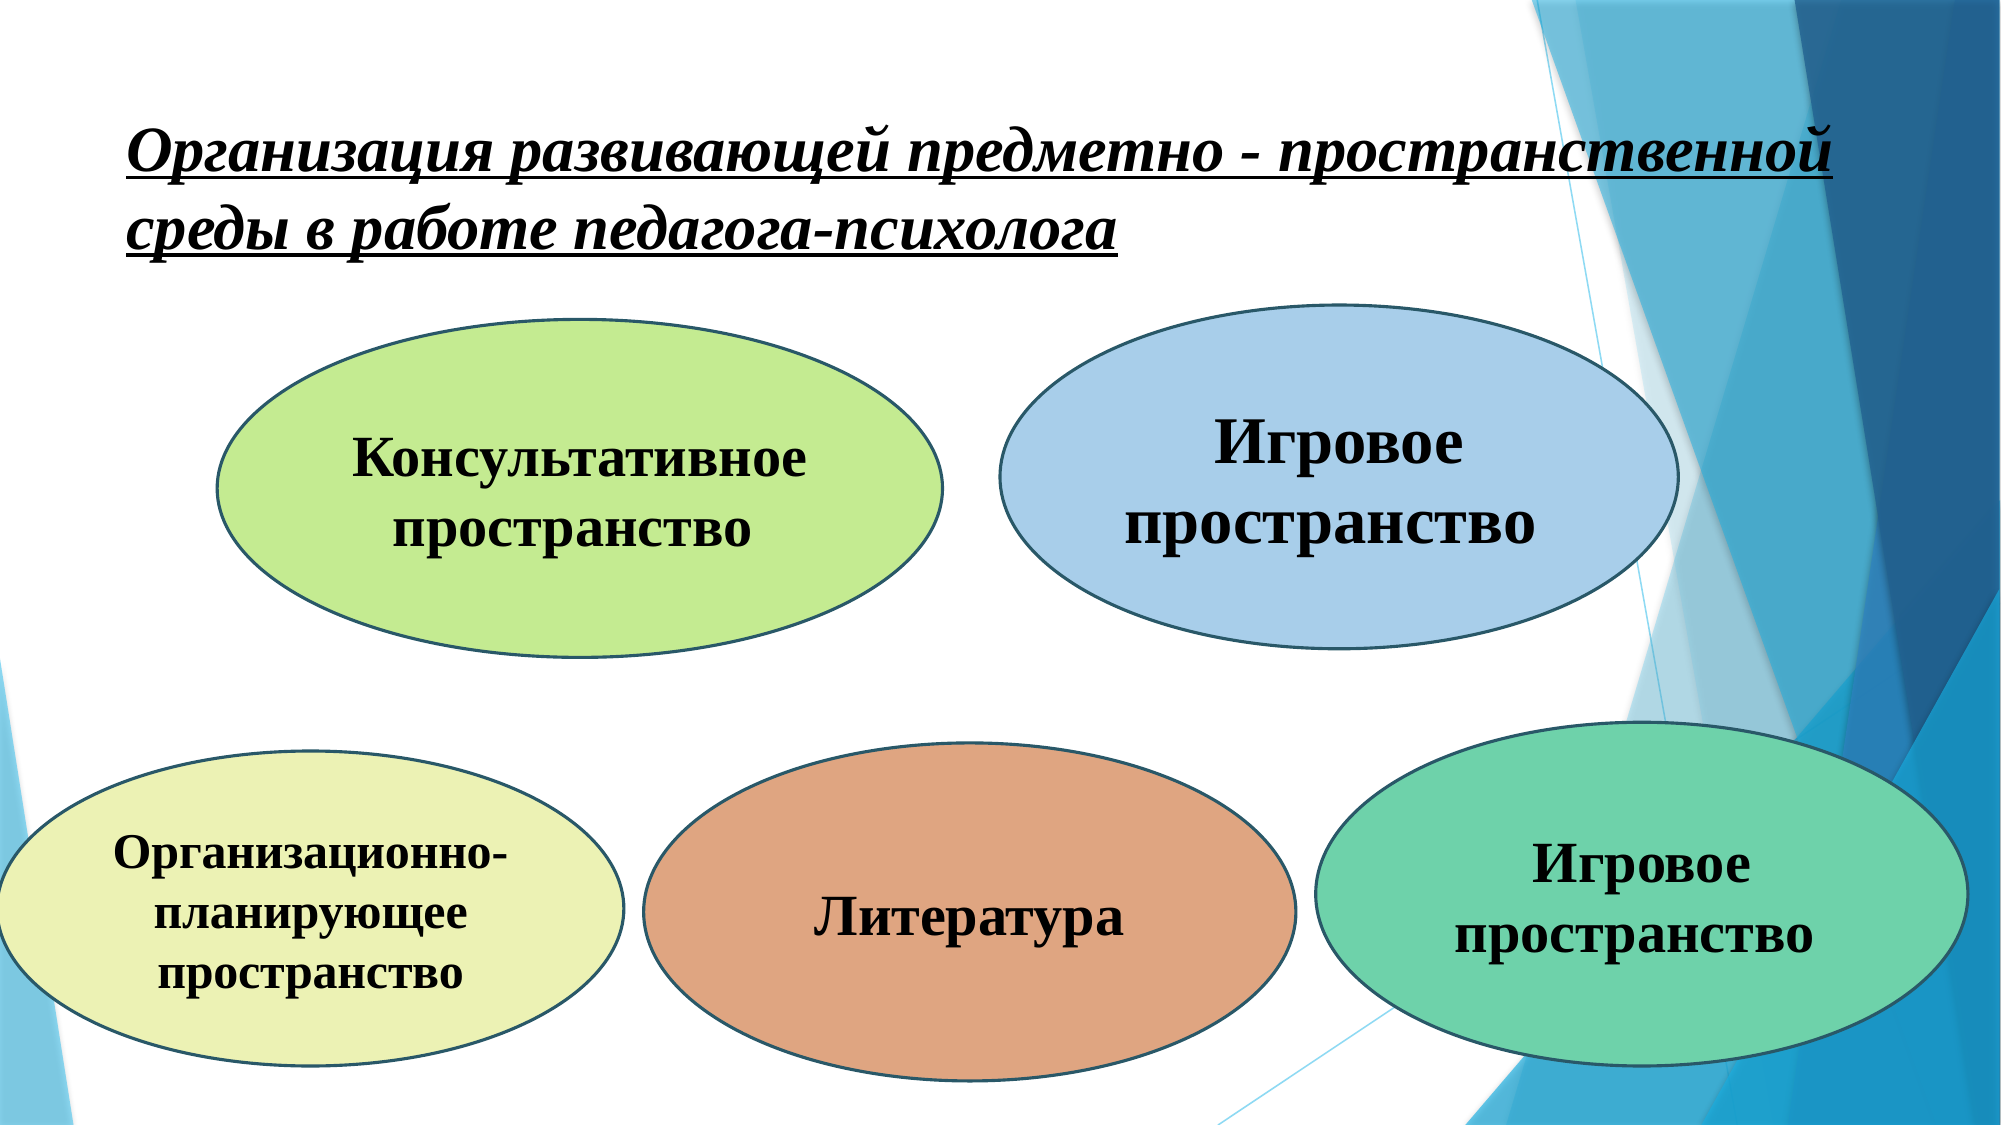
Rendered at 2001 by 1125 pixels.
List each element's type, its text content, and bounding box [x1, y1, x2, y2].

text_box Организационно-планирующее пространство [0, 749, 626, 1068]
text_box Консультативное пространство [215, 317, 945, 659]
title Организация развивающей предметно - пространственной среды в работе педагога-психолога [111, 99, 1897, 317]
text_box Литература [642, 741, 1298, 1083]
text_box Игровое пространство [1314, 720, 1970, 1068]
text_box Игровое пространство [998, 303, 1680, 651]
